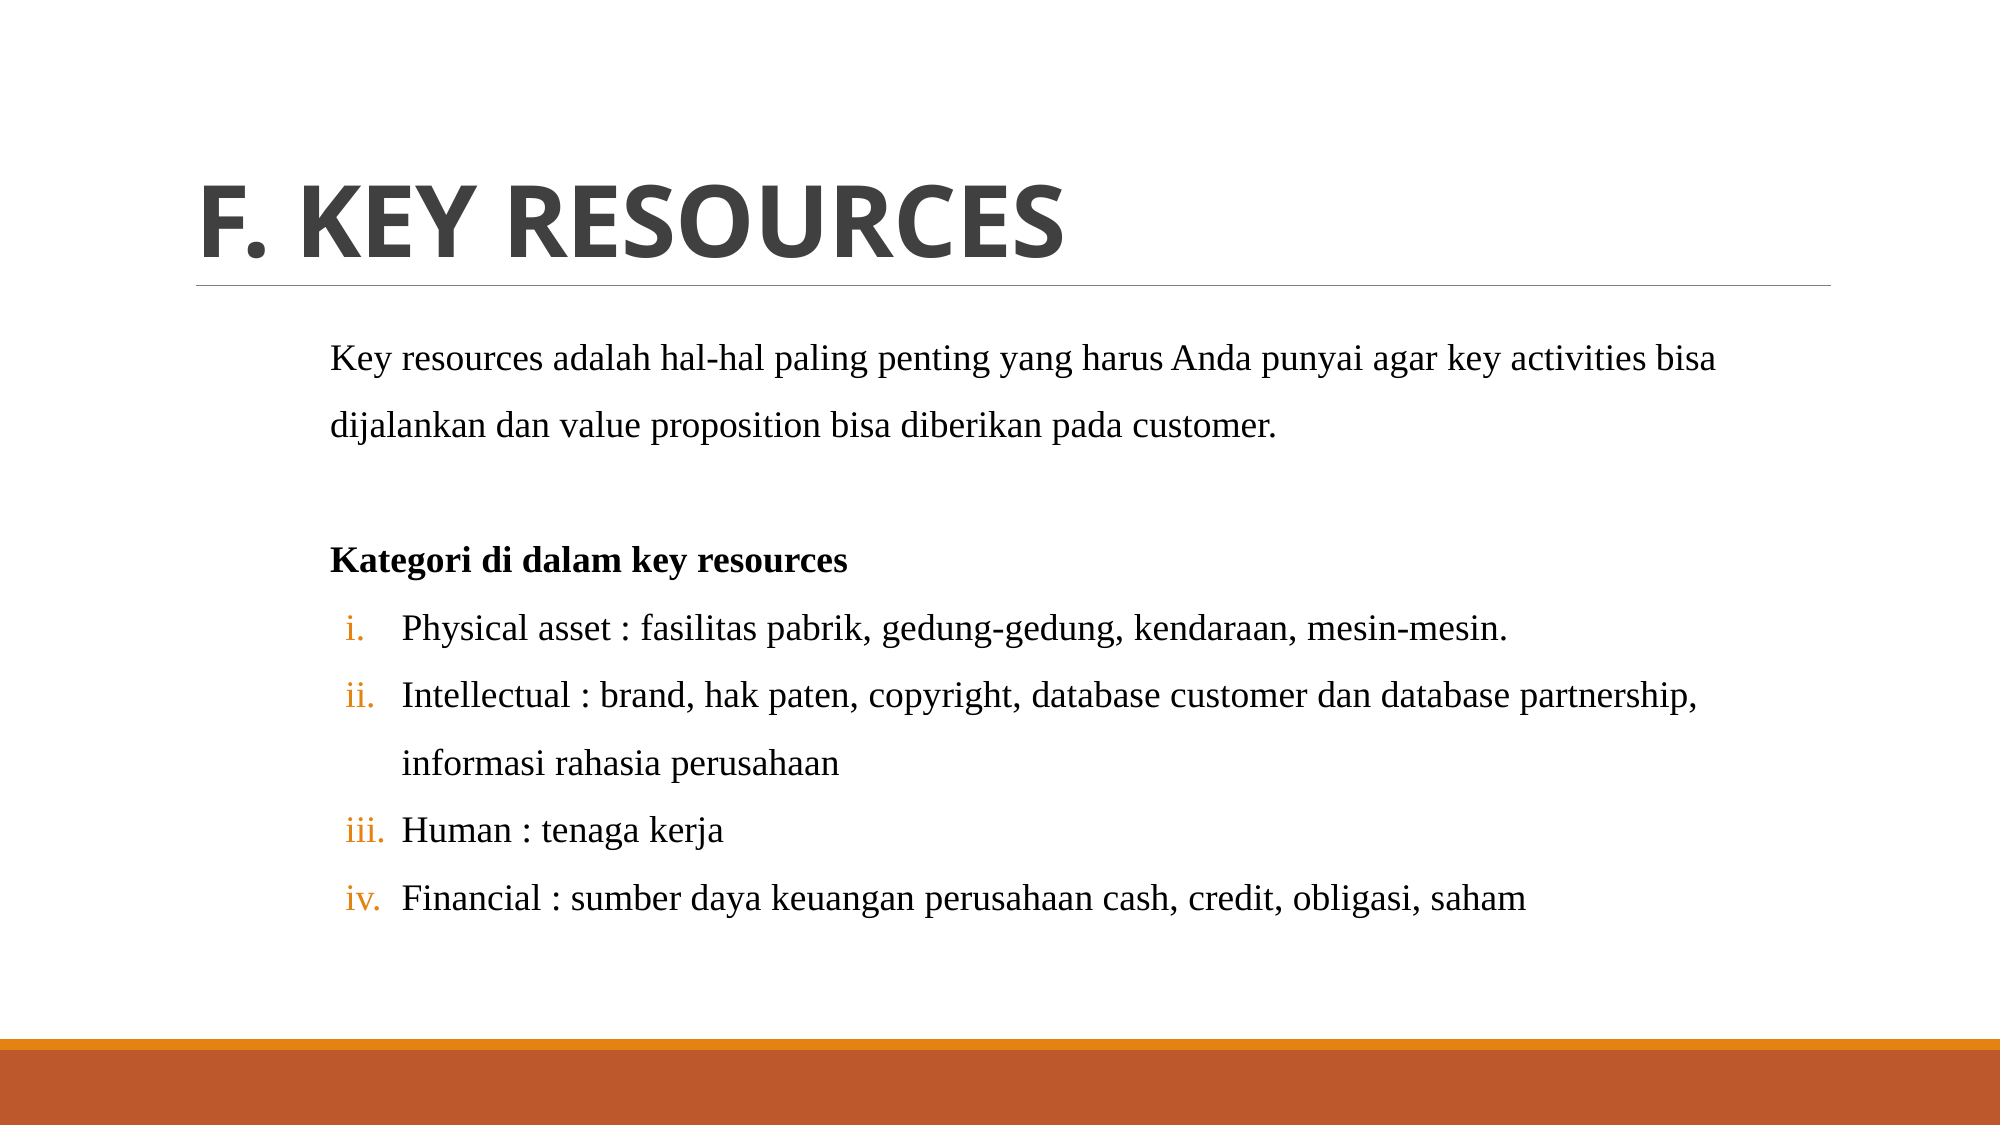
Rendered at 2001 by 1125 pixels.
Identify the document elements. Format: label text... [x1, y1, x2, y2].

list Key resources adalah hal-hal paling penting yang harus Anda punyai agar key activities bisa dijalankan dan value proposition bisa diberikan pada customer. Kategori di dalam key resources Physical asset : fasilitas pabrik, gedung-gedung, kendaraan, mesin-mesin. Intellectual : brand, hak paten, copyright, database customer dan database partnership, informasi rahasia perusahaan Human : tenaga kerja Financial : sumber daya keuangan perusahaan cash, credit, obligasi, saham [180, 302, 1830, 963]
title F. KEY RESOURCES [180, 47, 1830, 285]
